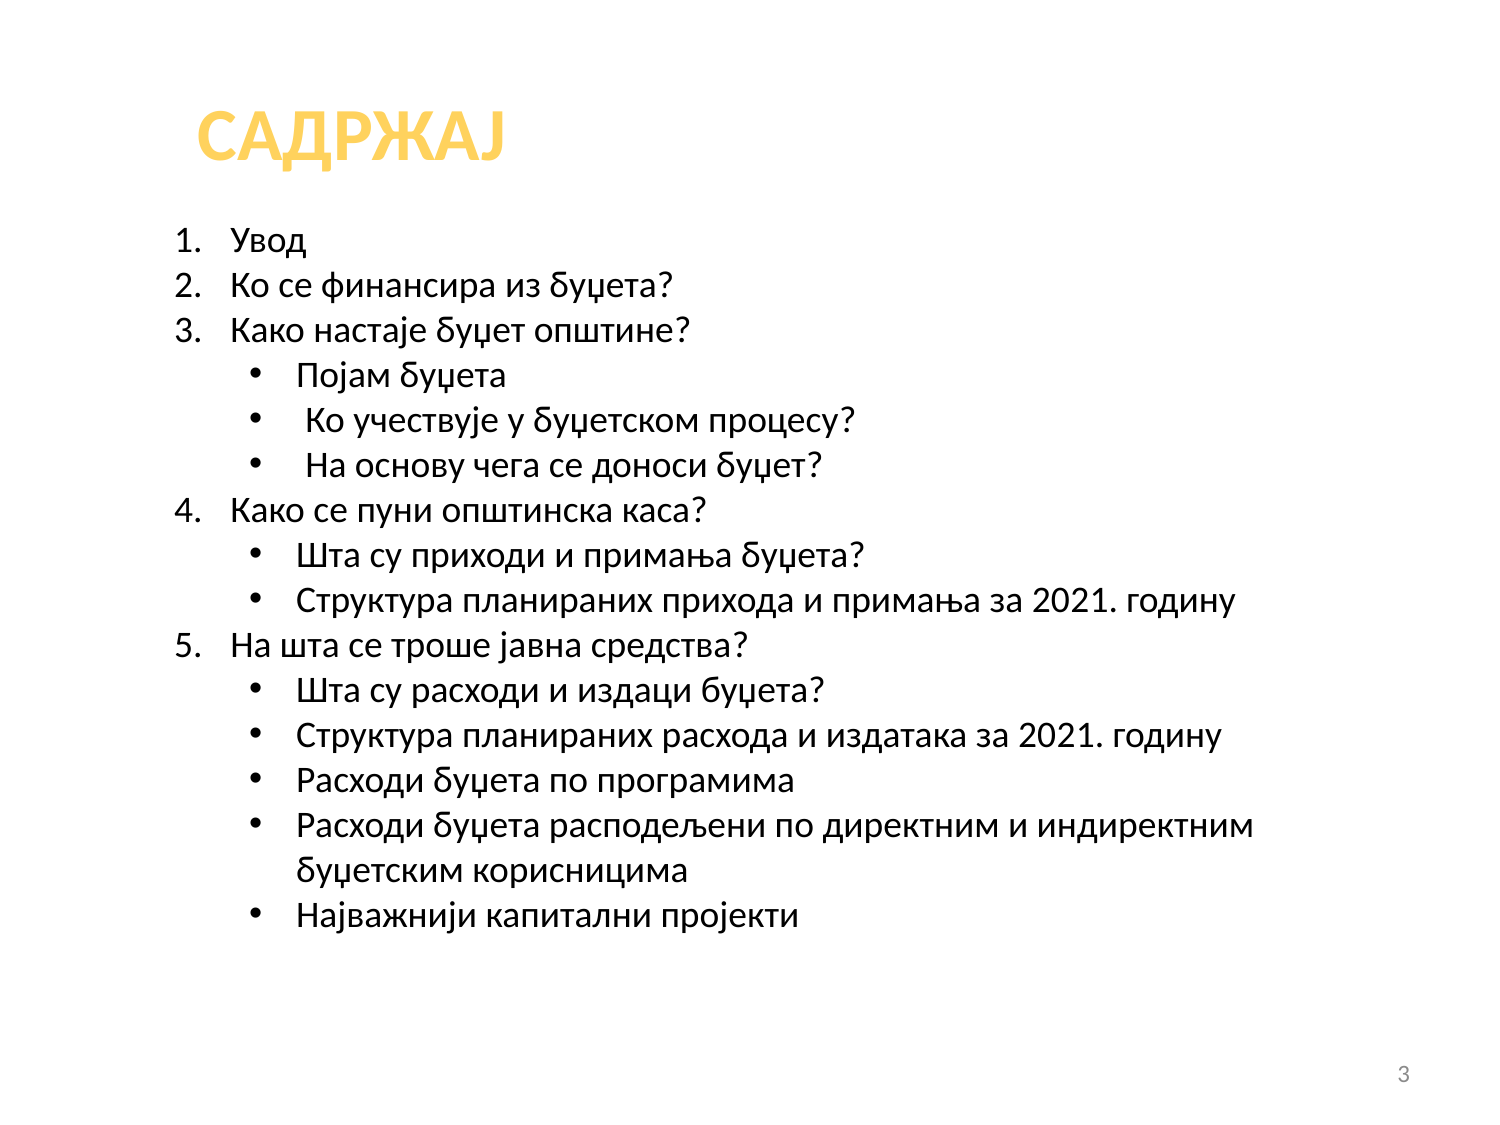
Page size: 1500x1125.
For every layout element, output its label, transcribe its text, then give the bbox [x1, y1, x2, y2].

text_box Увод Ко се финансира из буџета? Како настаје буџет општине? Појам буџета Ко учествује у буџетском процесу? На основу чега се доноси буџет? Како се пуни општинска каса? Шта су приходи и примања буџета? Структура планираних прихода и примања за 2021. годину На шта се троше јавна средства? Шта су расходи и издаци буџета? Структура планираних расхода и издатака за 2021. годину Расходи буџета по програмима Расходи буџета расподељени по директним и индиректним буџетским корисницима Најважнији капитални пројекти [159, 208, 1396, 943]
slide_number 3 [1074, 1042, 1425, 1103]
text_box САДРЖАЈ [182, 78, 621, 183]
